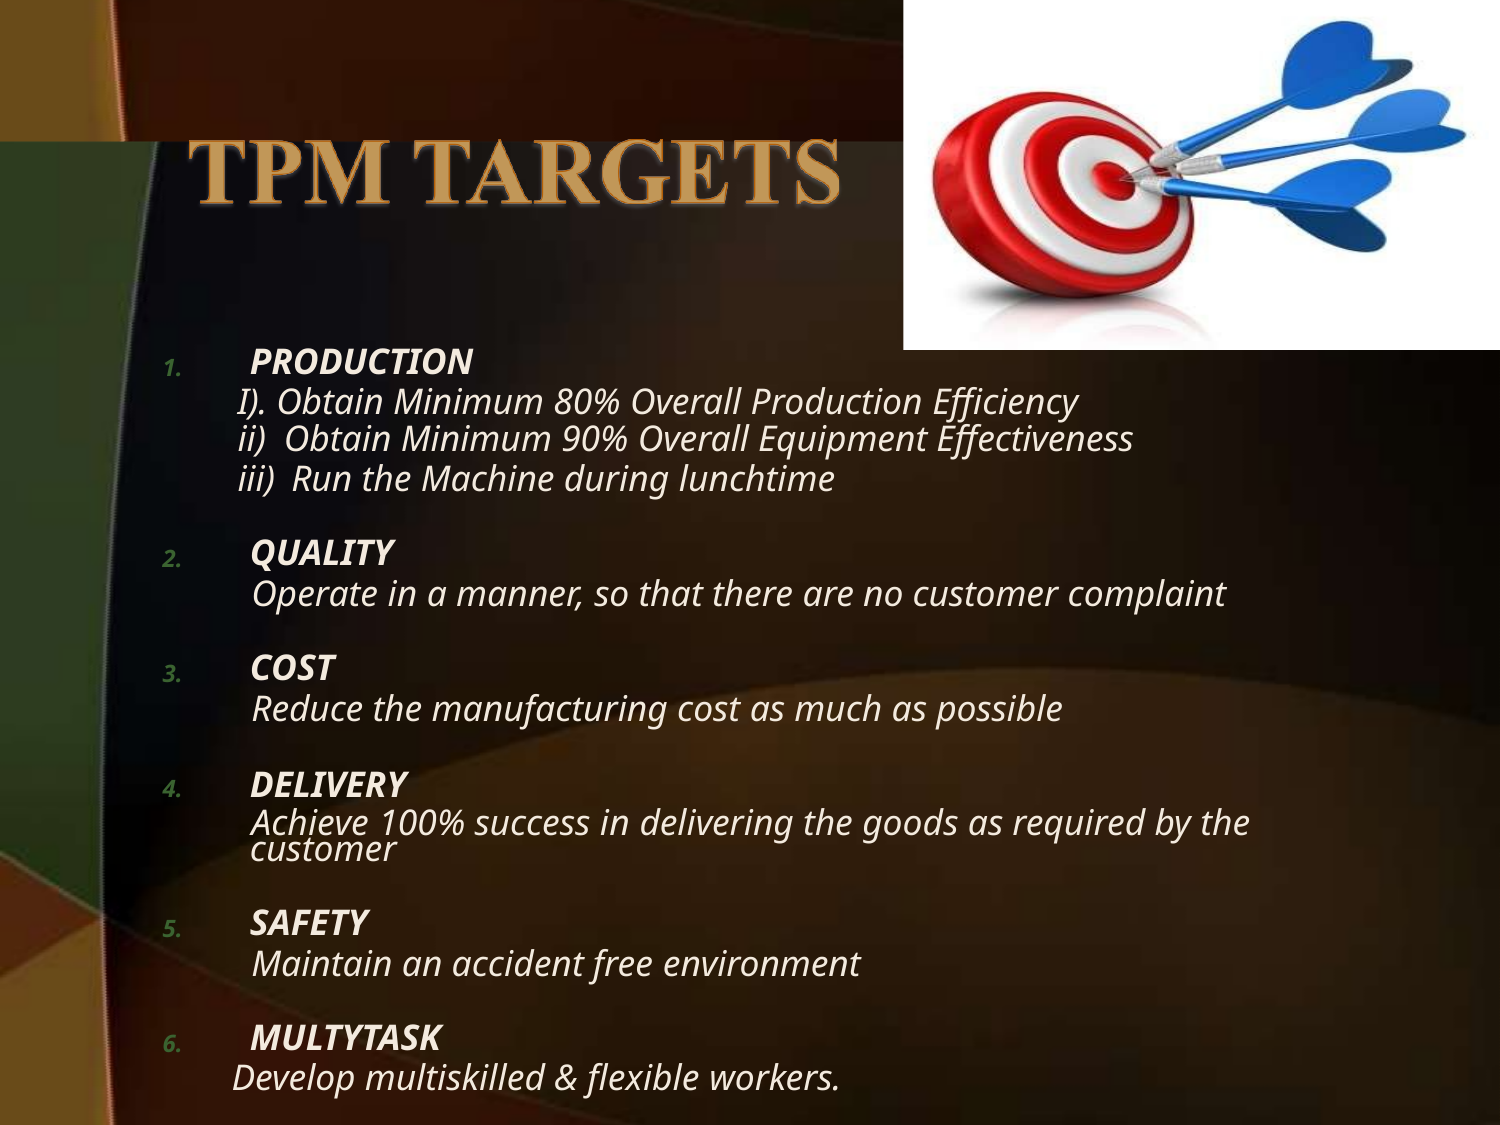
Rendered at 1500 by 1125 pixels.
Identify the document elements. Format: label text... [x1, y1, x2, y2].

picture [0, 0, 1500, 1125]
text_box 5. [160, 910, 186, 943]
text_box SAFETY Maintain an accident free environment MULTYTASK Develop multiskilled & flexible workers. [229, 900, 933, 1098]
text_box 1. [160, 358, 186, 382]
text_box 3. [160, 655, 186, 688]
text_box 4. [160, 770, 186, 803]
text_box 6. [160, 1025, 186, 1058]
text_box Achieve 100% success in delivering the goods as required by the [249, 798, 1357, 843]
text_box 2. [160, 541, 186, 573]
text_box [125, 0, 1500, 351]
title PRODUCTION I). Obtain Minimum 80% Overall Production Efficiency [235, 358, 1158, 415]
text_box customer [247, 823, 413, 869]
text_box Obtain Minimum 90% Overall Equipment Effectiveness Run the Machine during lunchtime QUALITY Operate in a manner, so that there are no customer complaint COST Reduce the manufacturing cost as much as possible DELIVERY [235, 415, 1333, 805]
